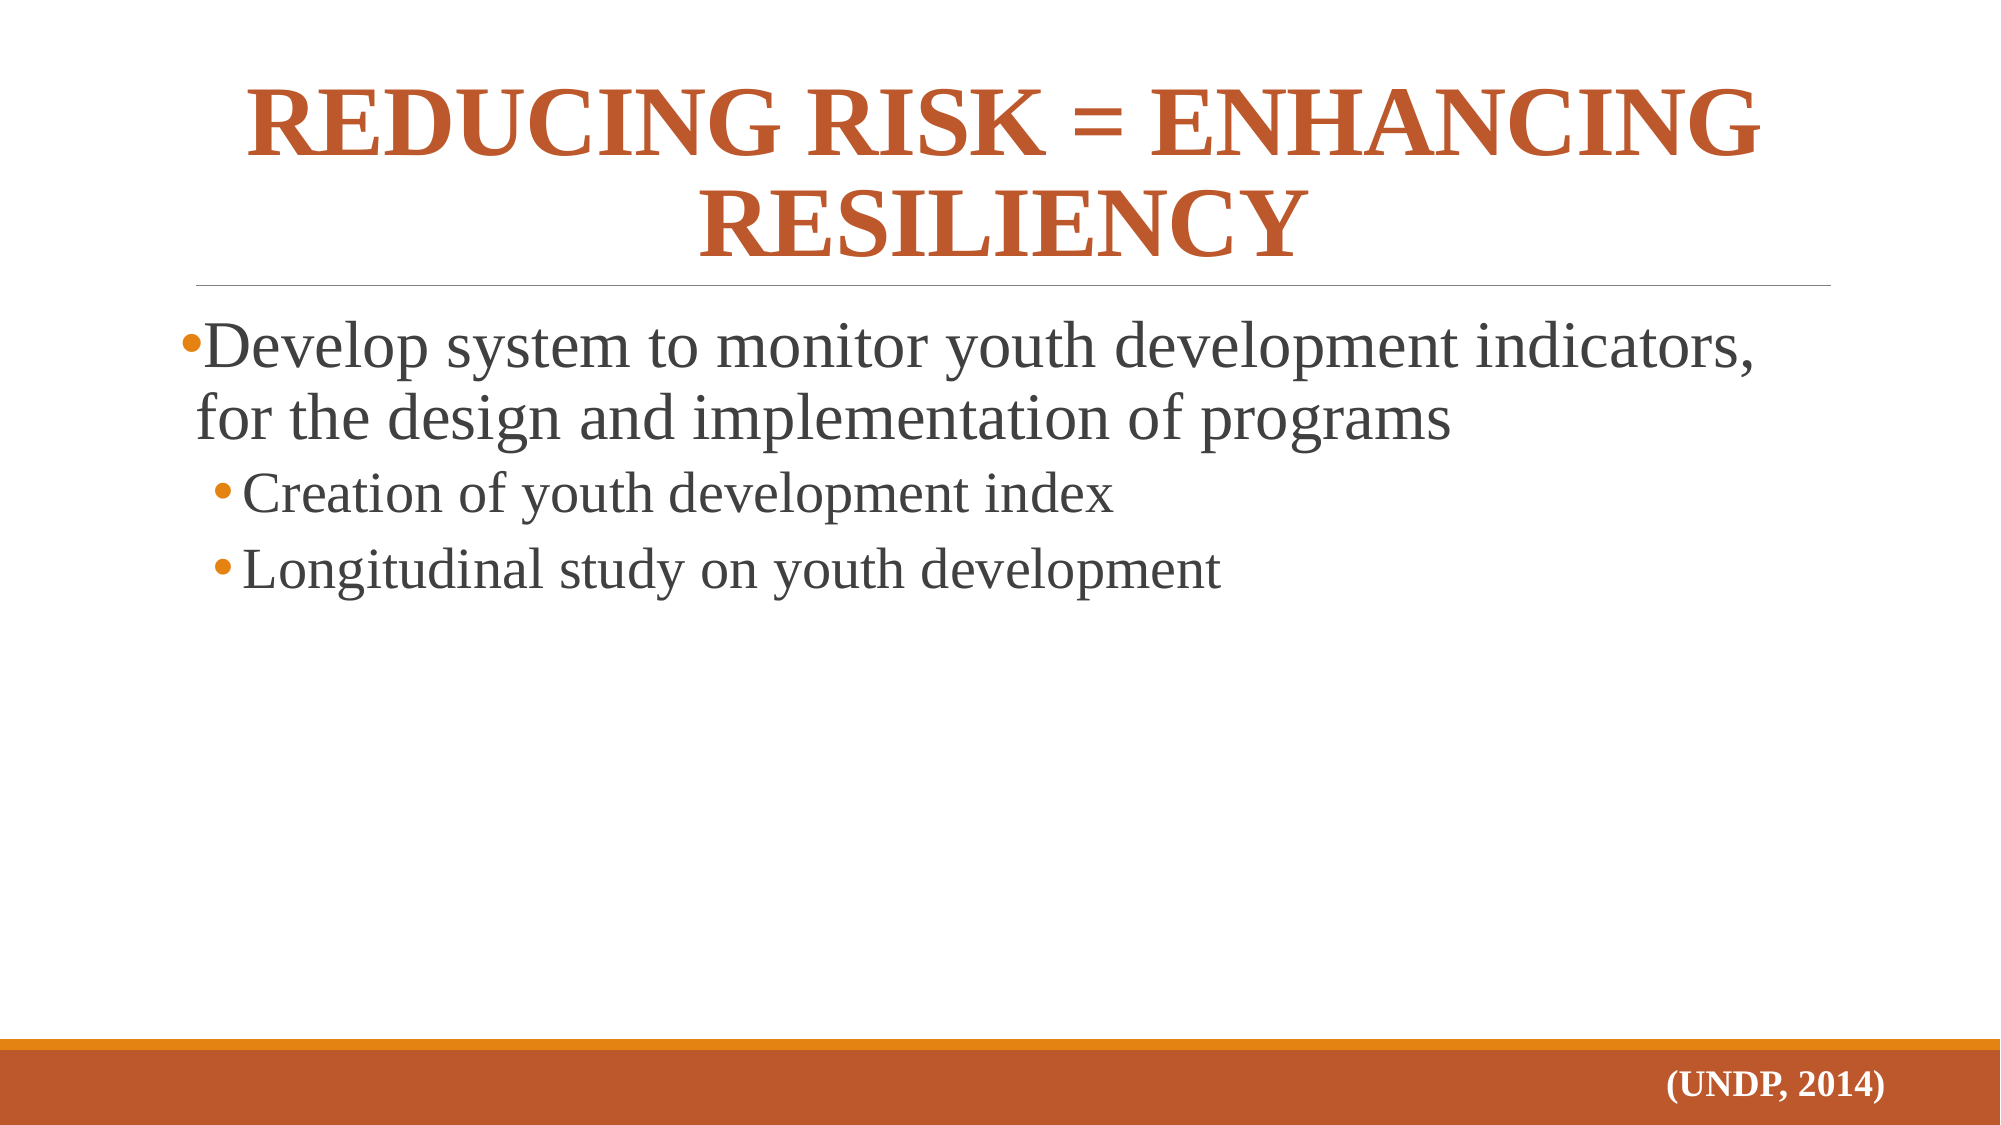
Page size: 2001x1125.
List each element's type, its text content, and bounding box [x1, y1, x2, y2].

list Develop system to monitor youth development indicators, for the design and implementation of programs Creation of youth development index Longitudinal study on youth development [180, 302, 1830, 963]
title REDUCING RISK = ENHANCING RESILIENCY [179, 47, 1830, 285]
text_box (UNDP, 2014) [1651, 1051, 1901, 1112]
